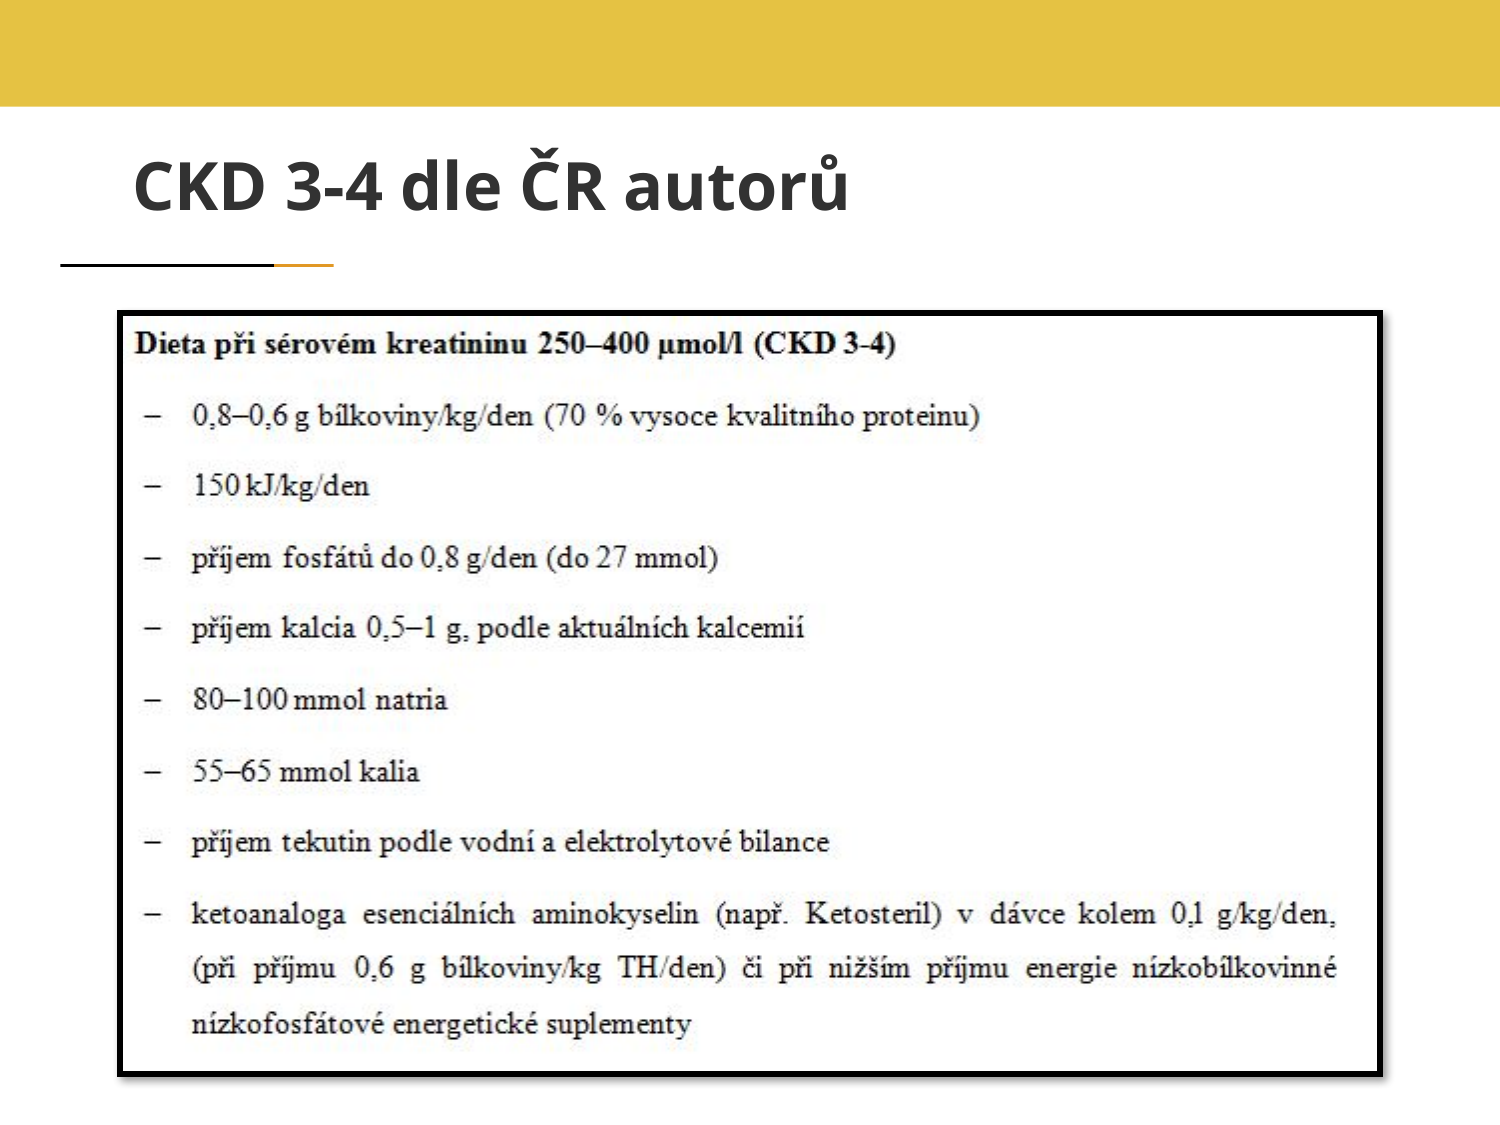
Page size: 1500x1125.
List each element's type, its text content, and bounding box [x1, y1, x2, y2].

title CKD 3-4 dle ČR autorů [117, 128, 1379, 246]
picture [122, 316, 1378, 1072]
